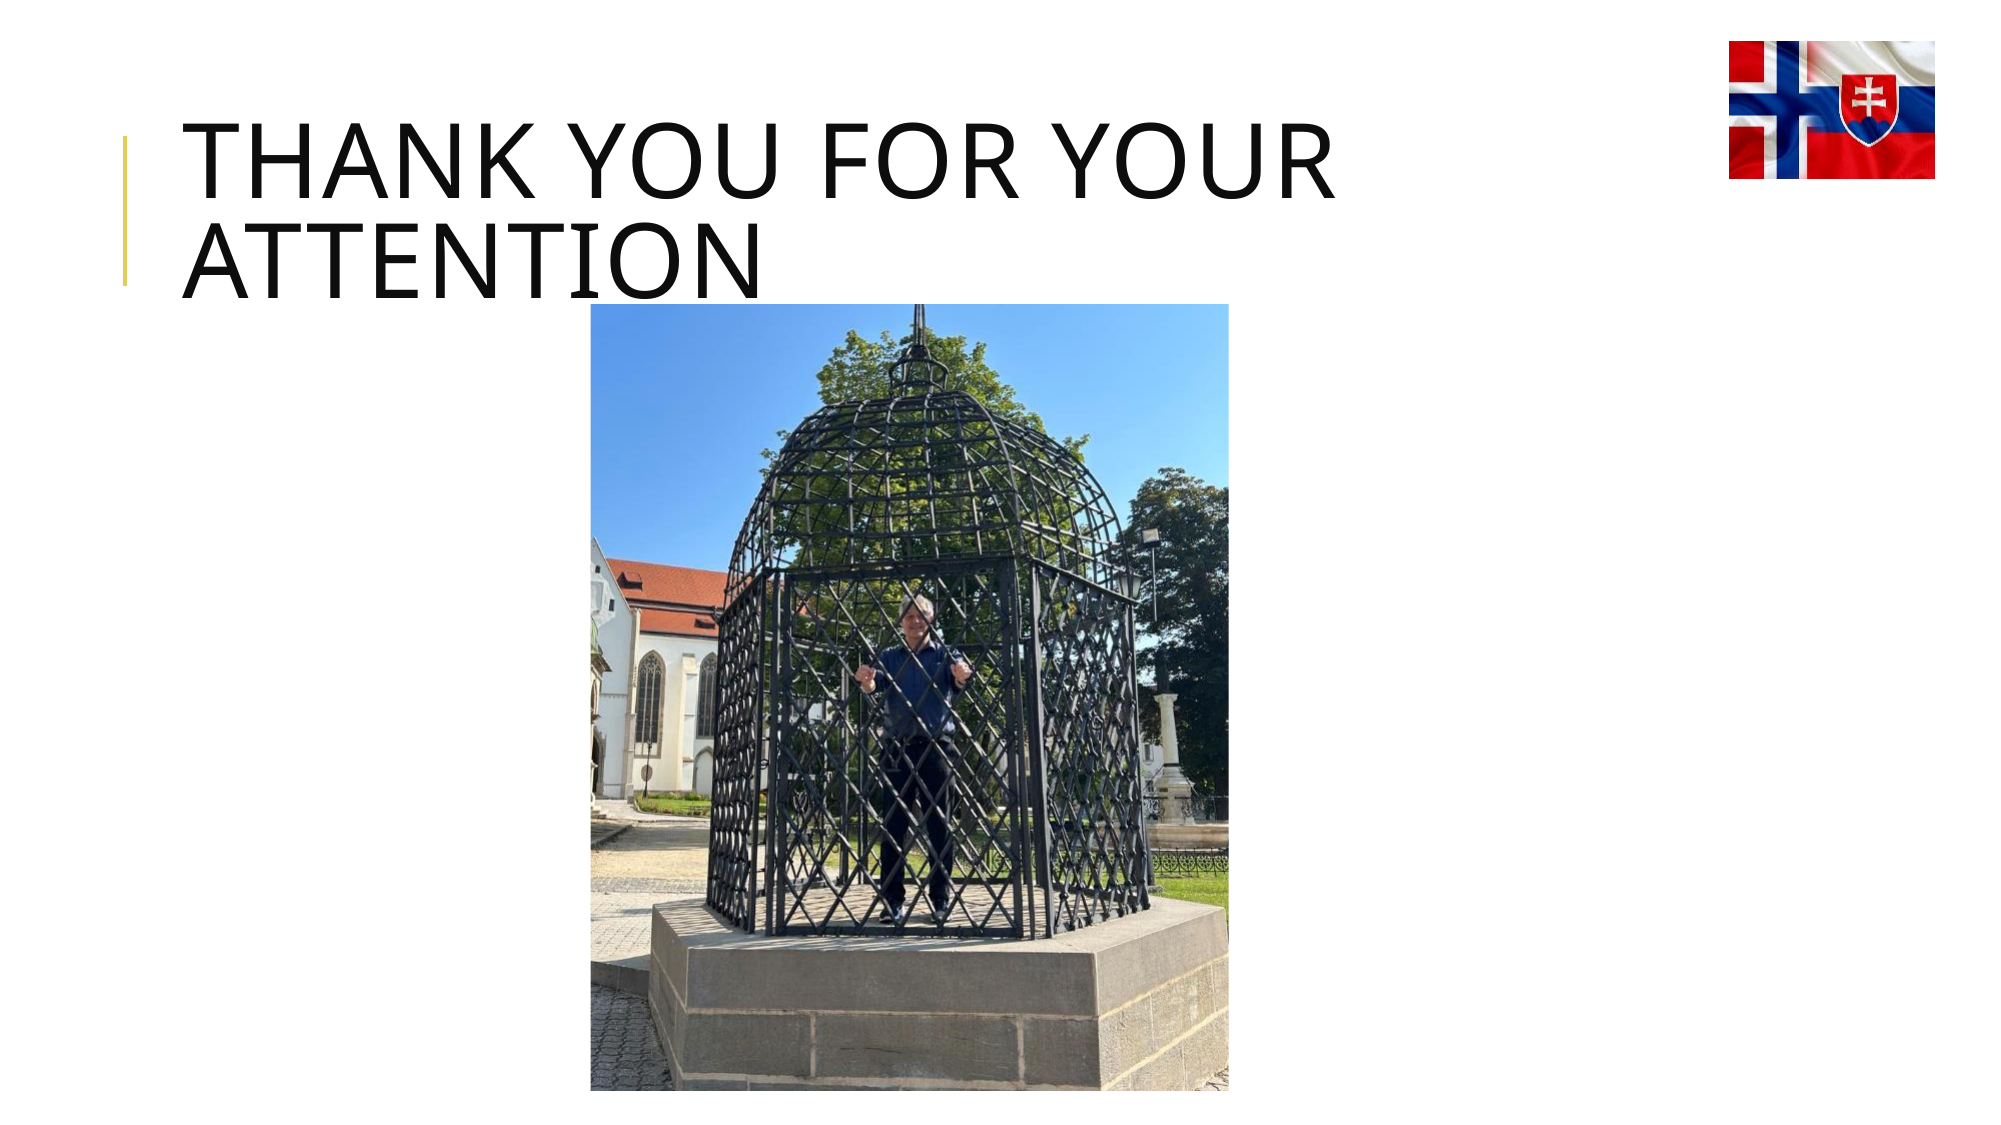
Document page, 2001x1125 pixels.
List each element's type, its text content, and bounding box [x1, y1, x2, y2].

picture [1728, 41, 1936, 179]
title Thank you for your attention [168, 96, 1763, 342]
picture [590, 303, 1229, 1091]
